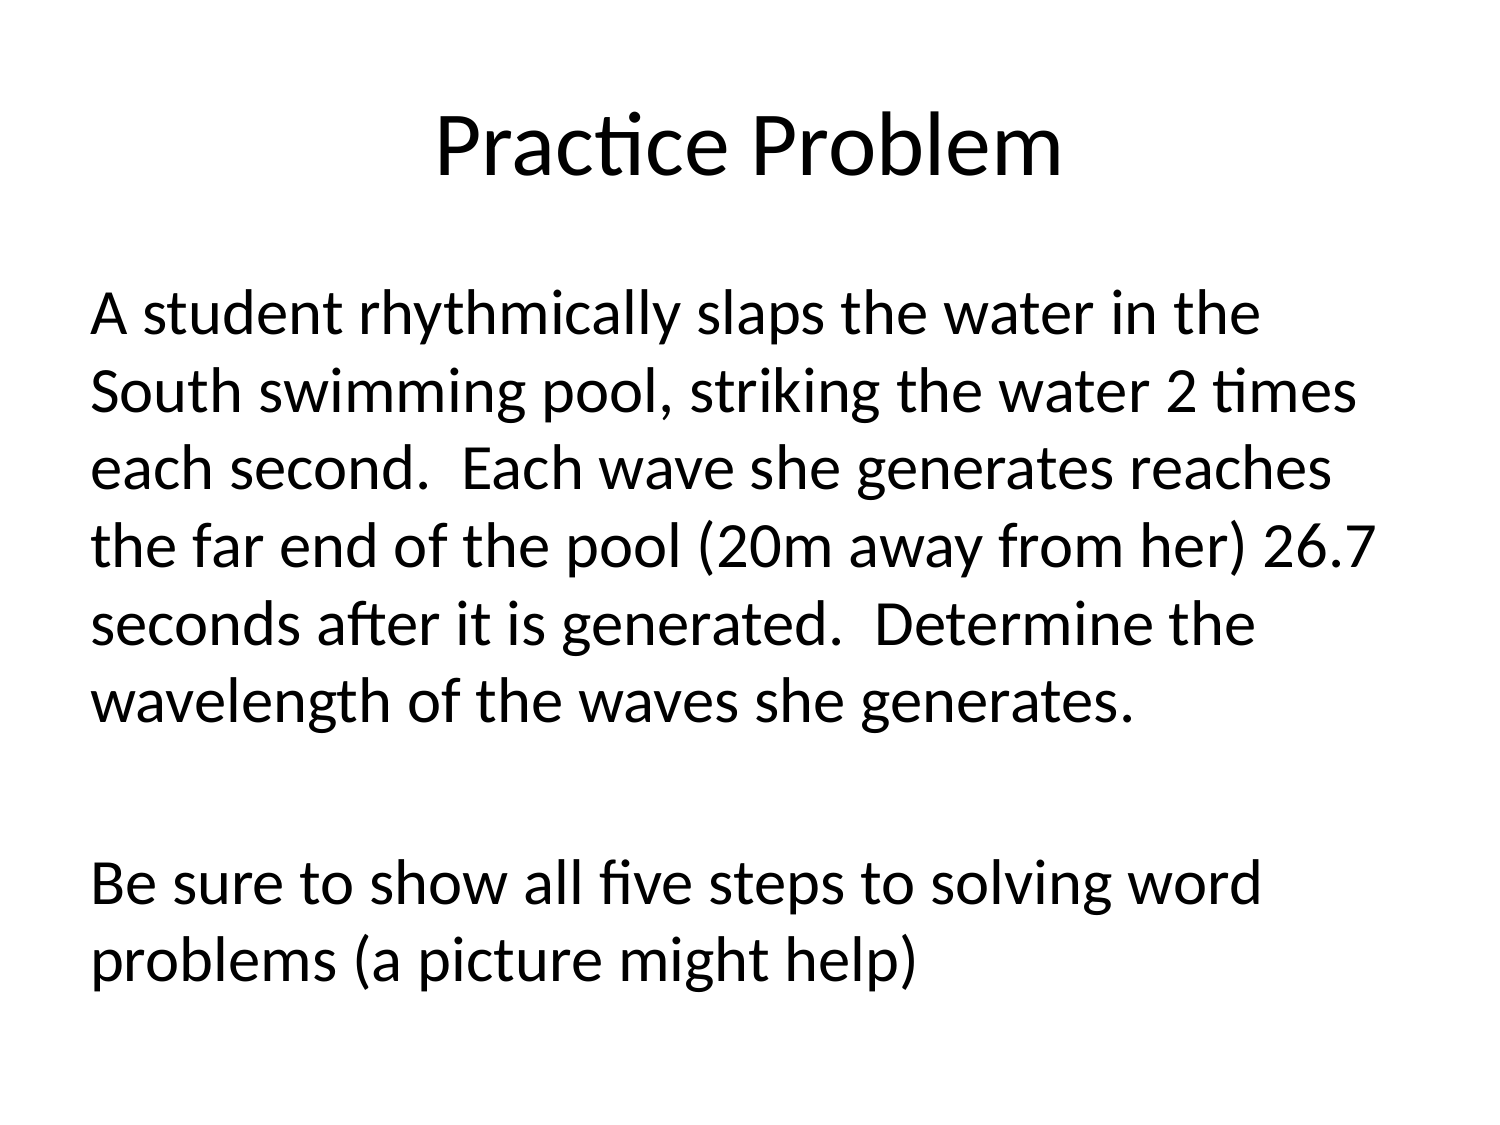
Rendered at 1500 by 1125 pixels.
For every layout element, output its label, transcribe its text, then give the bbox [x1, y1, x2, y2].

title Practice Problem [75, 45, 1425, 233]
list A student rhythmically slaps the water in the South swimming pool, striking the water 2 times each second. Each wave she generates reaches the far end of the pool (20m away from her) 26.7 seconds after it is generated. Determine the wavelength of the waves she generates. Be sure to show all five steps to solving word problems (a picture might help) [75, 262, 1425, 1005]
